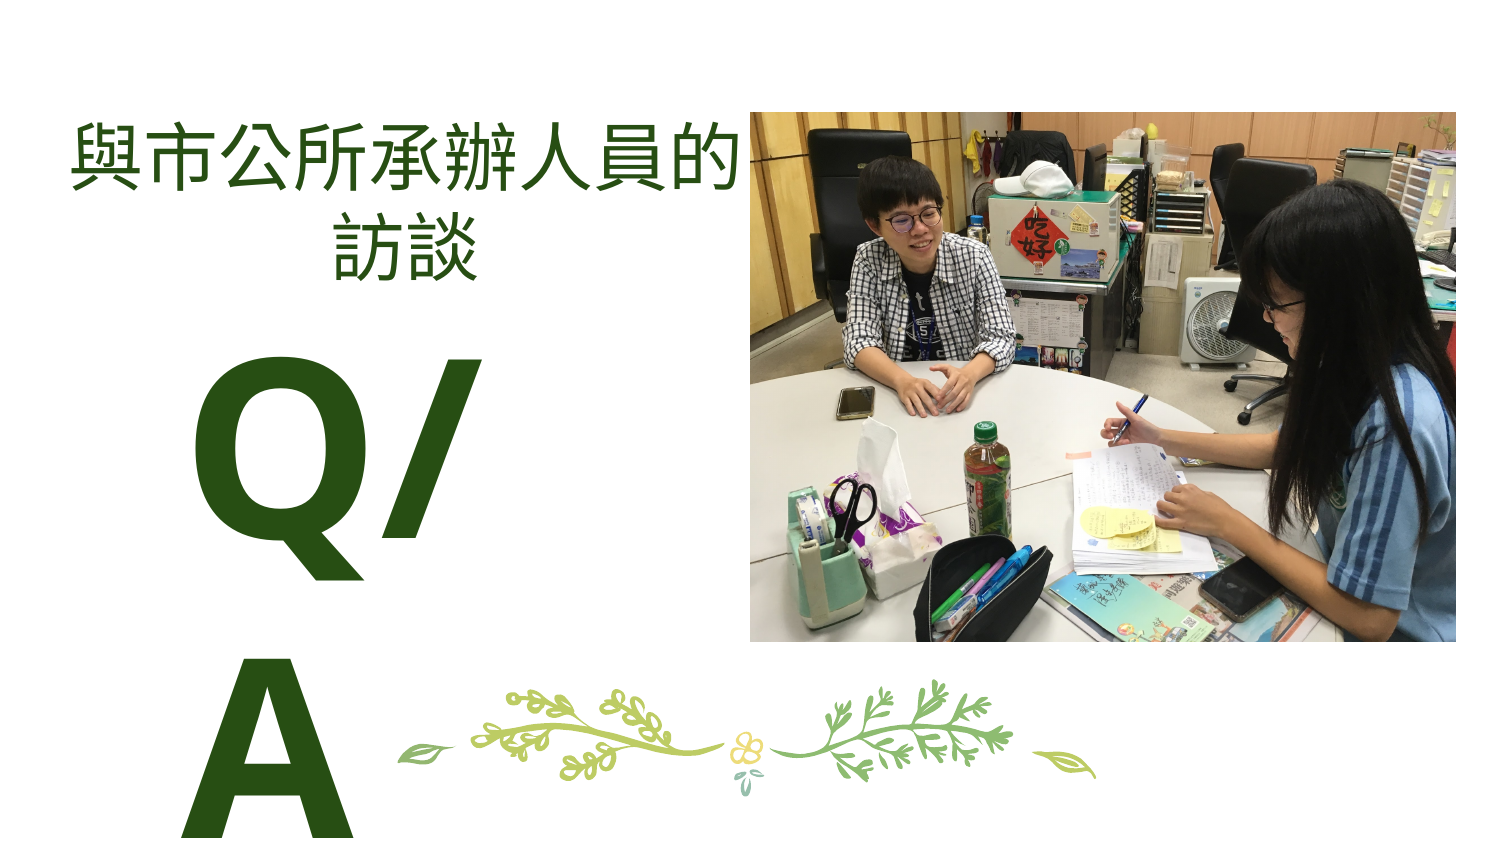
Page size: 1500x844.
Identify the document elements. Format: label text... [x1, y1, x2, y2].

text_box Q/A [165, 273, 661, 564]
text_box 與市公所承辦人員的訪談 [40, 94, 772, 323]
picture [749, 112, 1456, 642]
